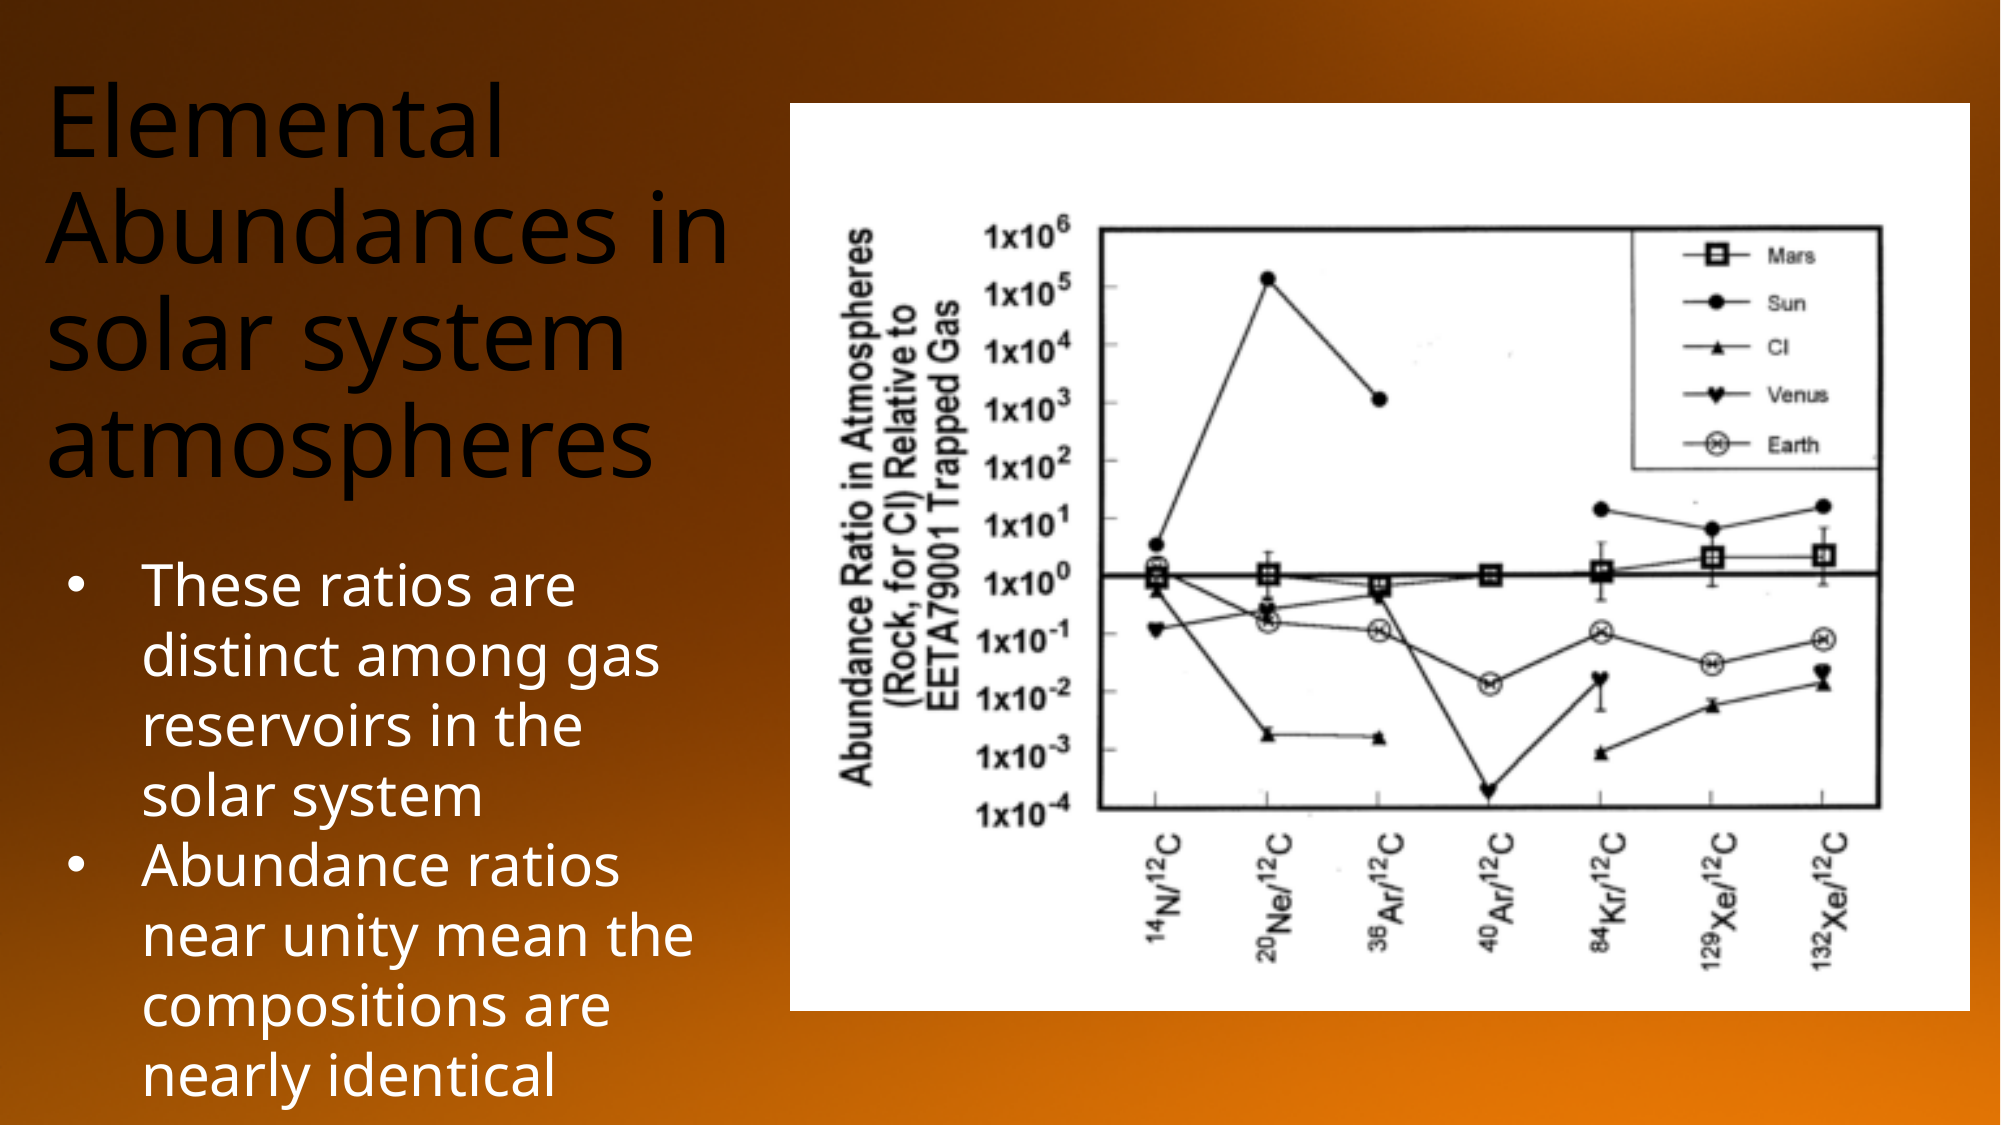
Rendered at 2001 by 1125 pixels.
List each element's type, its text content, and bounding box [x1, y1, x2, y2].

text_box These ratios are distinct among gas reservoirs in the solar system Abundance ratios near unity mean the compositions are nearly identical [51, 541, 747, 1116]
title Elemental Abundances in solar system atmospheres [30, 59, 764, 511]
picture [0, 0, 2001, 1125]
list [790, 103, 1970, 1011]
